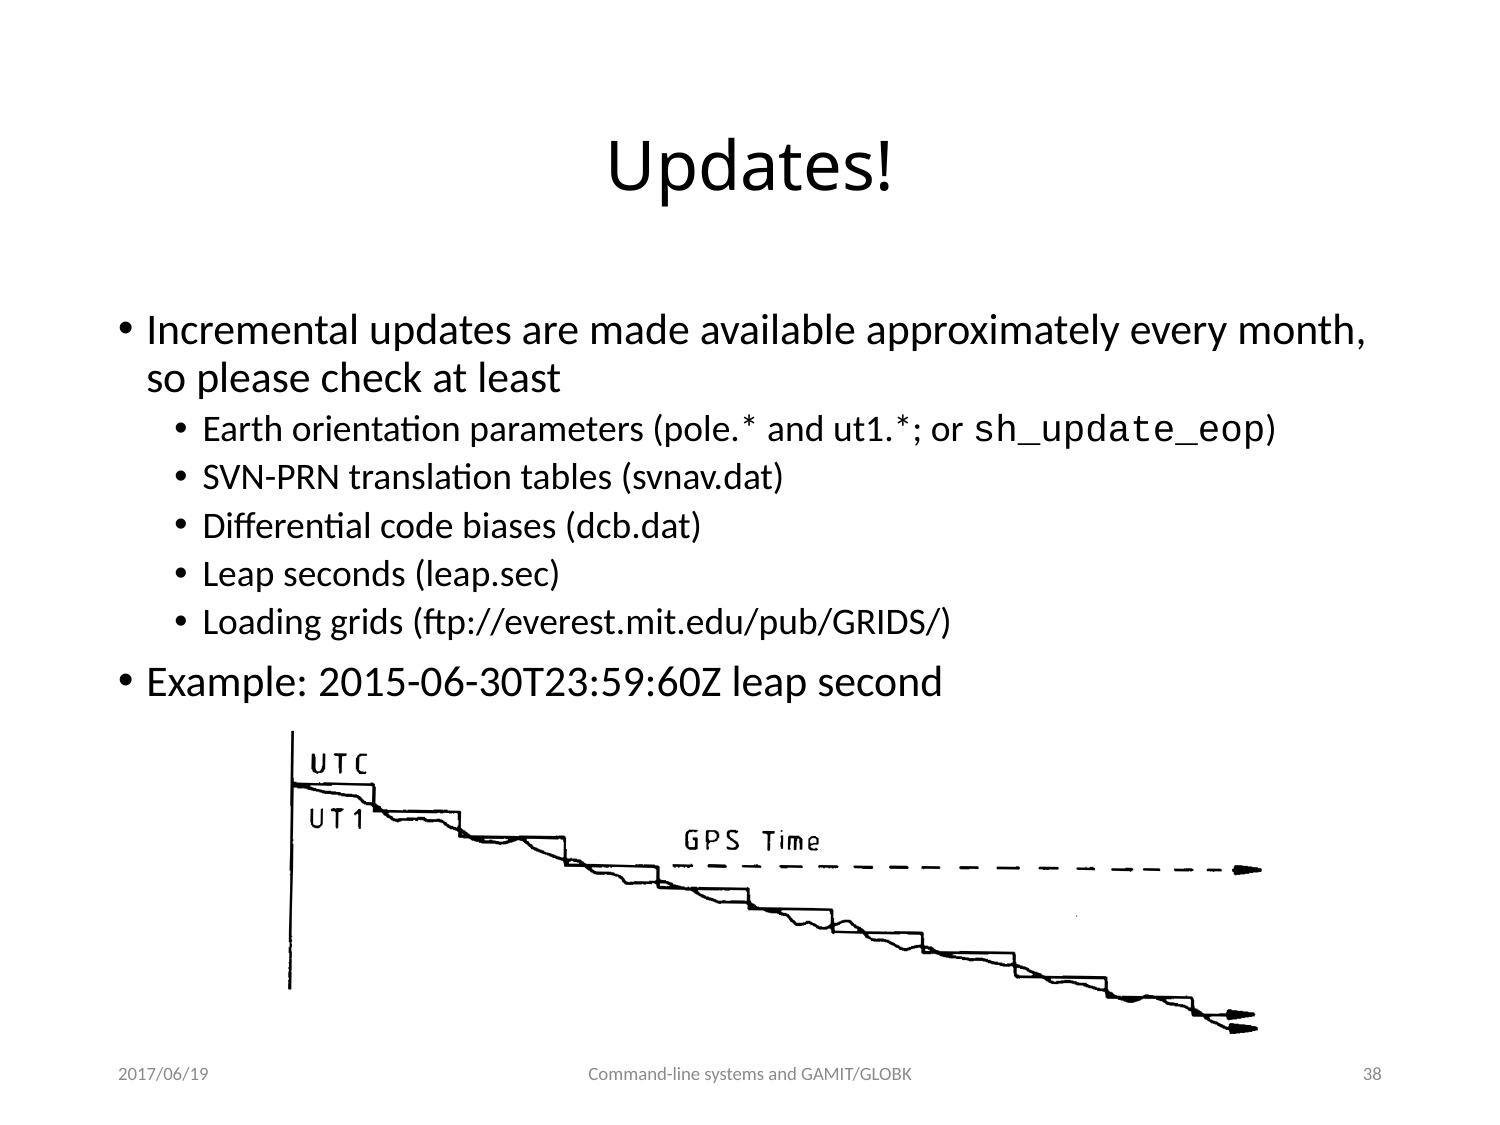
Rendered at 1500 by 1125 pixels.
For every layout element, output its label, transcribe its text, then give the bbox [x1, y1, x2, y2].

picture [231, 730, 1285, 1063]
slide_number 37 [1059, 1042, 1397, 1103]
list Incremental updates are made available approximately every month, so please check at least Earth orientation parameters (pole.* and ut1.*; or sh_update_eop) SVN-PRN translation tables (svnav.dat) Differential code biases (dcb.dat) Leap seconds (leap.sec) Loading grids (ftp://everest.mit.edu/pub/GRIDS/) Example: 2015-06-30T23:59:60Z leap second [103, 299, 1397, 1014]
footer Command-line systems and GAMIT/GLOBK [496, 1054, 1004, 1103]
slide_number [103, 1042, 441, 1103]
title Updates! [103, 59, 1397, 278]
